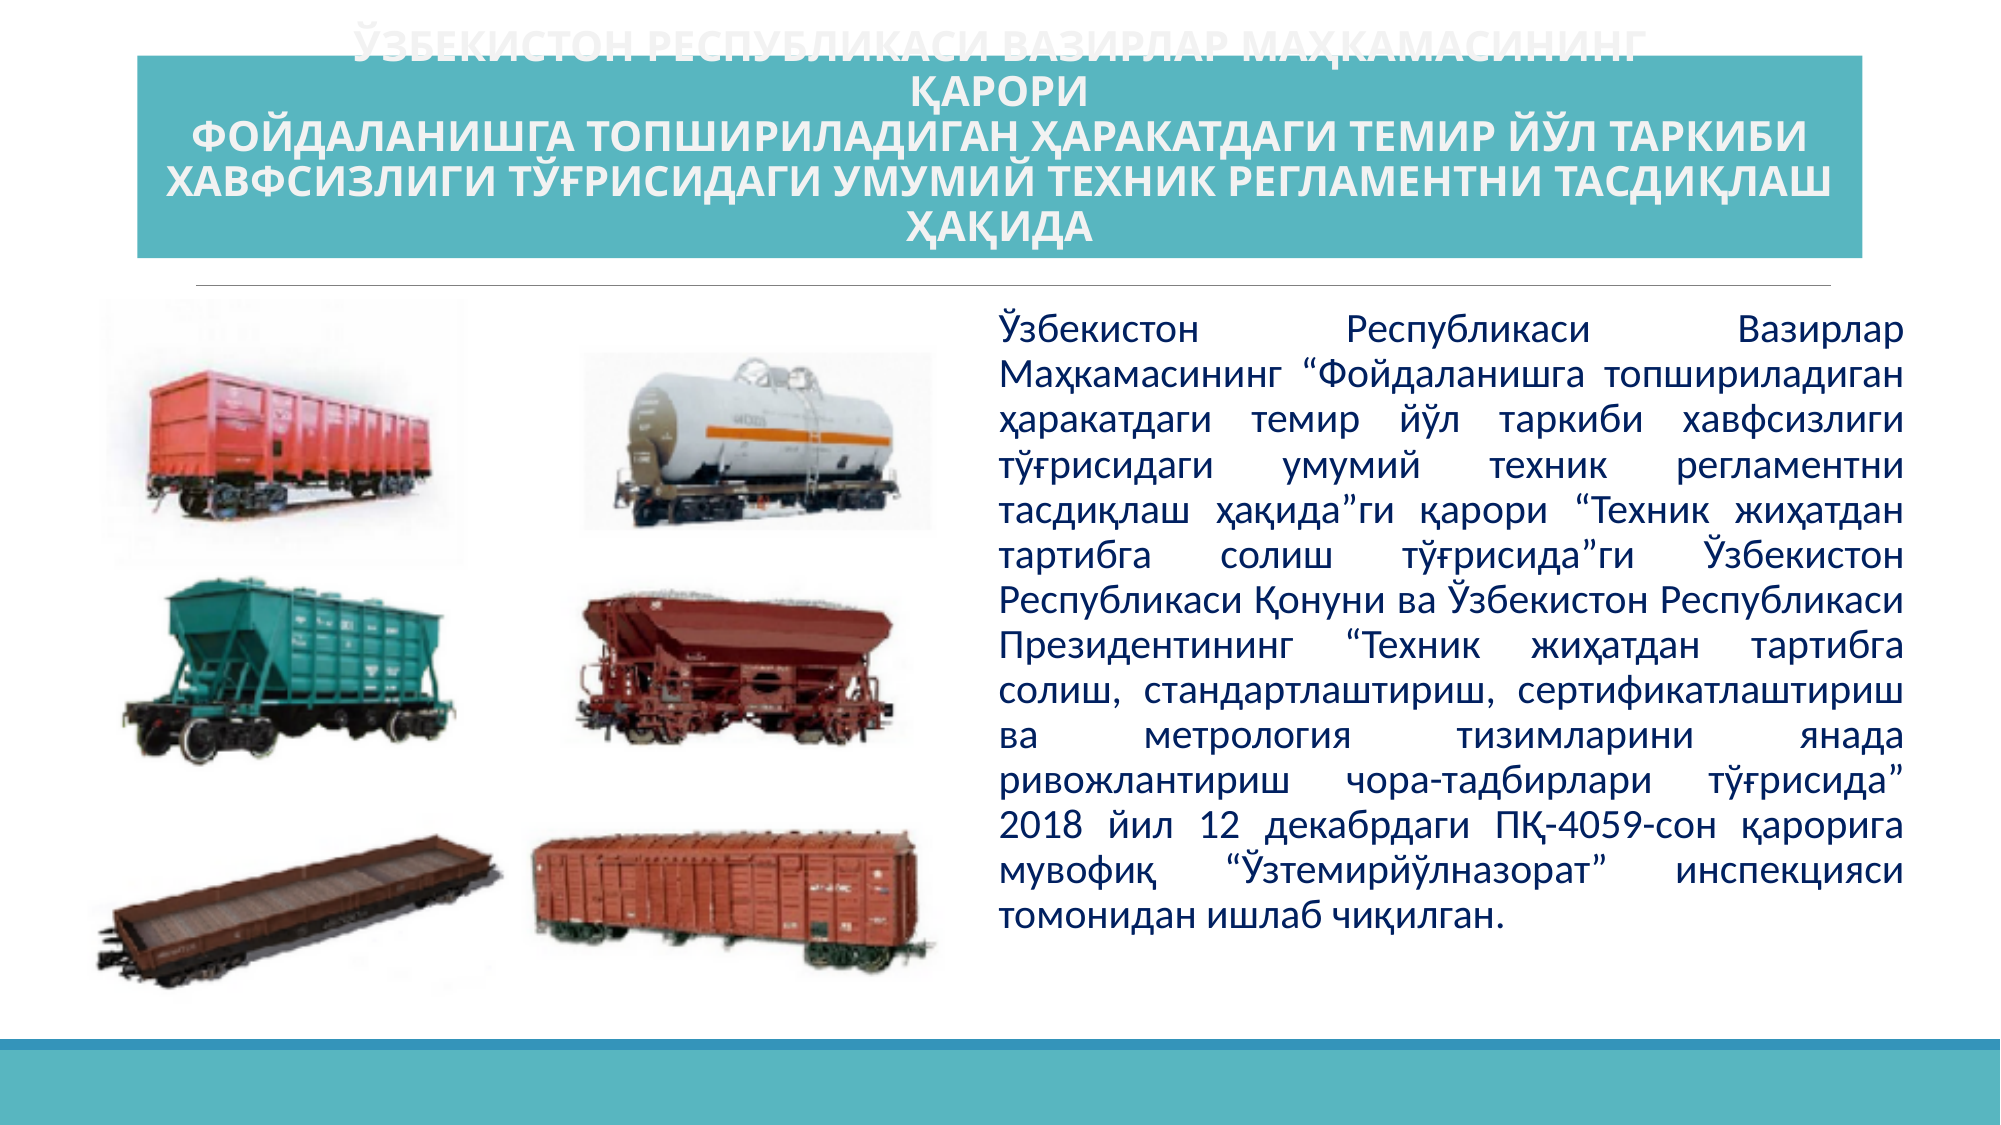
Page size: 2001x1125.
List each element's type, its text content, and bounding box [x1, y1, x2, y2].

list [78, 298, 985, 1014]
text_box ЎЗБЕКИСТОН РЕСПУБЛИКАСИ ВАЗИРЛАР МАҲКАМАСИНИНГ ҚАРОРИ ФОЙДАЛАНИШГА ТОПШИРИЛАДИГАН ҲАРАКАТДАГИ ТЕМИР ЙЎЛ ТАРКИБИ ХАВФСИЗЛИГИ ТЎҒРИСИДАГИ УМУМИЙ ТЕХНИК РЕГЛАМЕНТНИ ТАСДИҚЛАШ ҲАҚИДА [137, 55, 1863, 259]
text_box Ўзбекистон Республикаси Вазирлар Маҳкамасининг “Фойдаланишга топшириладиган ҳаракатдаги темир йўл таркиби хавфсизлиги тўғрисидаги умумий техник регламентни тасдиқлаш ҳақида”ги қарори “Техник жиҳатдан тартибга солиш тўғрисида”ги Ўзбекистон Республикаси Қонуни ва Ўзбекистон Республикаси Президентининг “Техник жиҳатдан тартибга солиш, стандартлаштириш, сертификатлаштириш ва метрология тизимларини янада ривожлантириш чора-тадбирлари тўғрисида” 2018 йил 12 декабрдаги ПҚ-4059-сон қарорига мувофиқ “Ўзтемирйўлназорат” инспекцияси томонидан ишлаб чиқилган. [989, 298, 1921, 1015]
